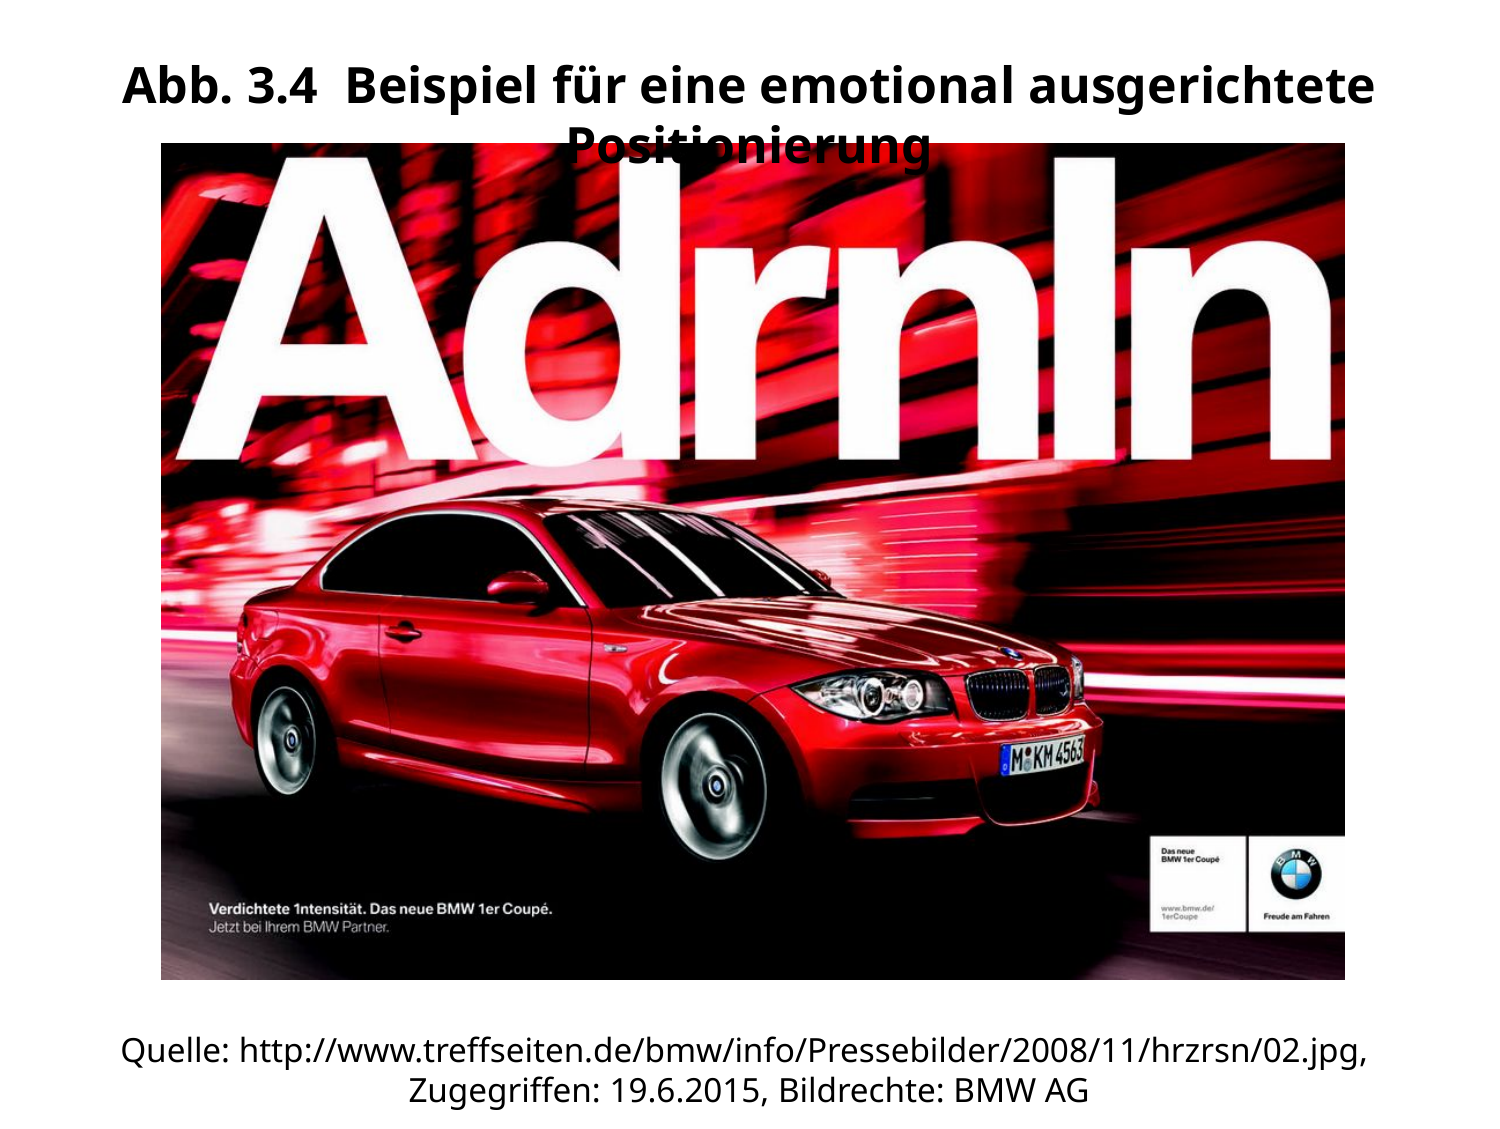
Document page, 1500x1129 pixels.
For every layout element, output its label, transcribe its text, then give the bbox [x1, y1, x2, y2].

text_box Abb. 3.4 Beispiel für eine emotional ausgerichtete Positionierung [7, 46, 1492, 181]
text_box Quelle: http://www.treffseiten.de/bmw/info/Pressebilder/2008/11/hrzrsn/02.jpg, Zugegriffen: 19.6.2015, Bildrechte: BMW AG [18, 1021, 1482, 1117]
picture [161, 143, 1345, 981]
